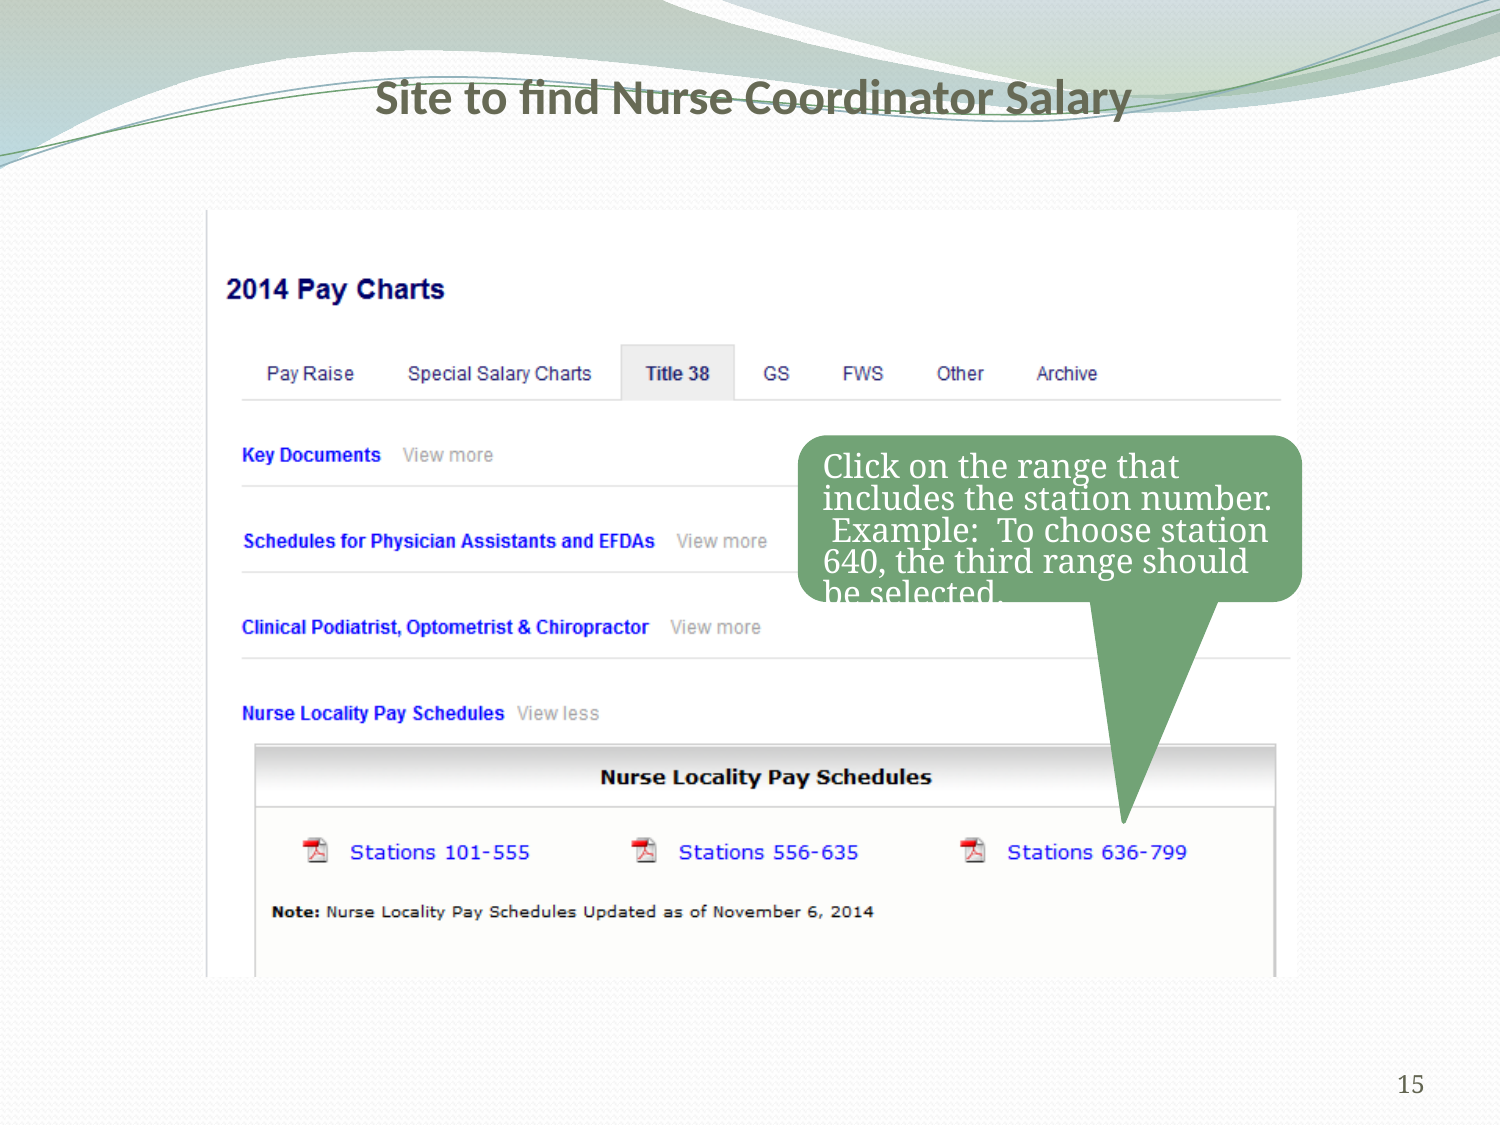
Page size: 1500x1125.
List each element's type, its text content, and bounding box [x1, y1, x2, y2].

title Site to find Nurse Coordinator Salary [74, 49, 1426, 126]
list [203, 210, 1297, 977]
slide_number 15 [1299, 1042, 1425, 1103]
